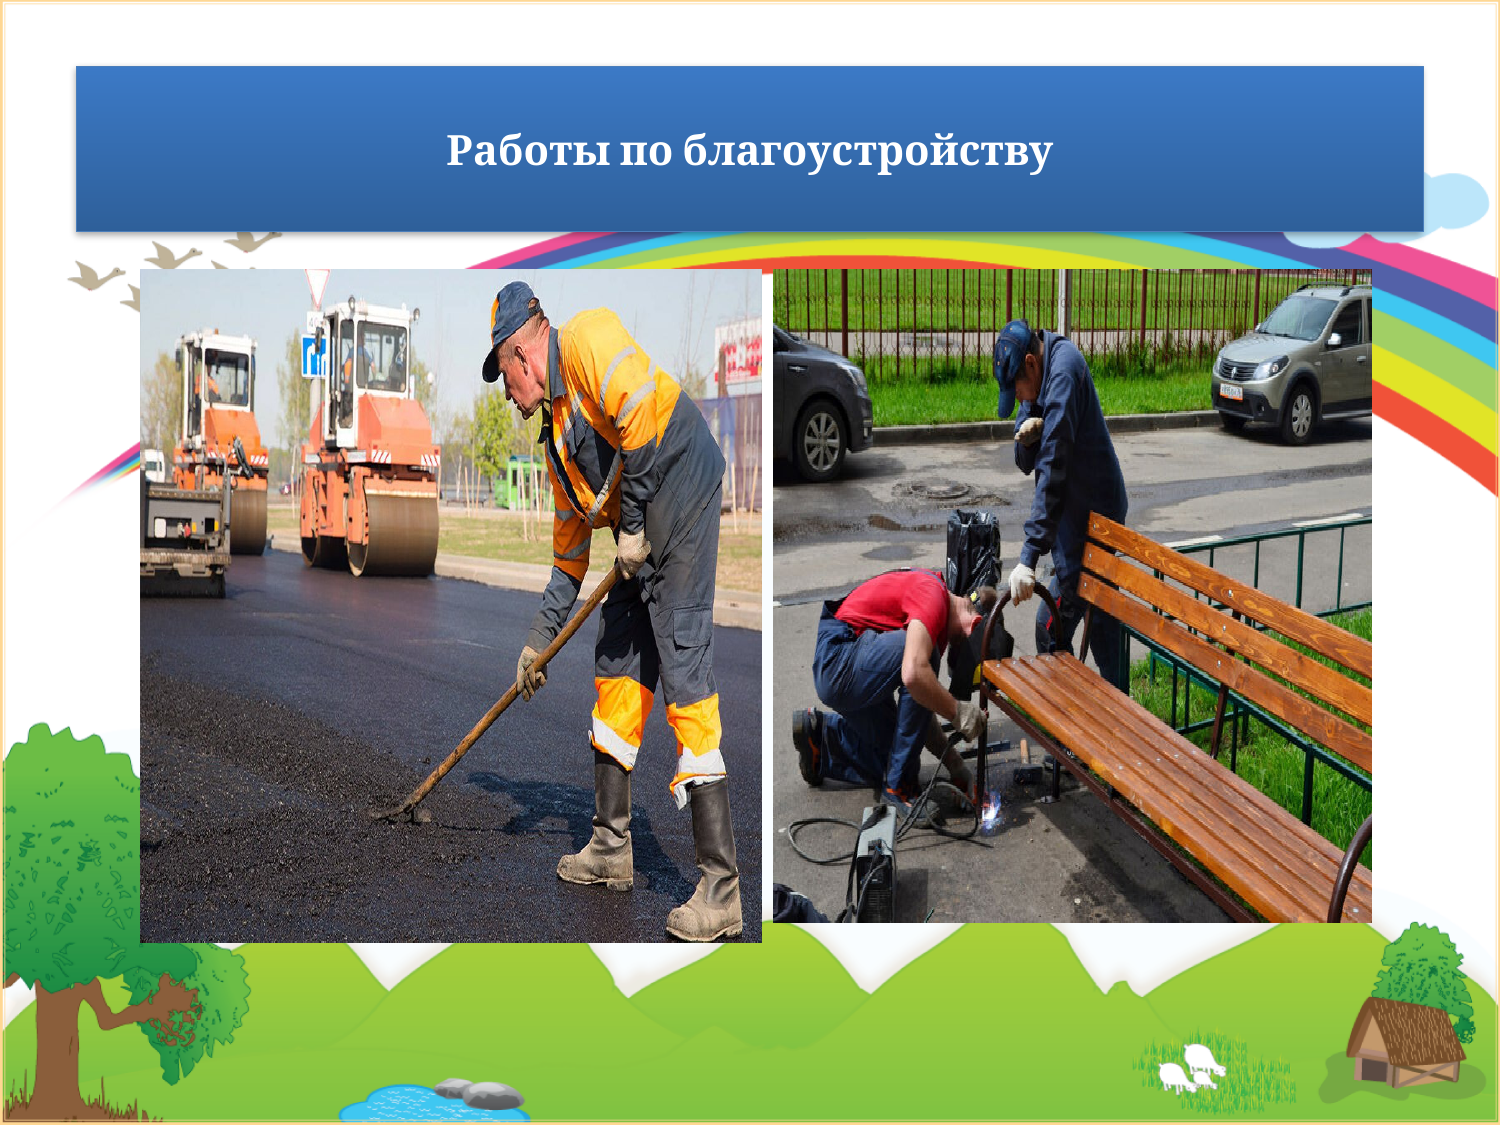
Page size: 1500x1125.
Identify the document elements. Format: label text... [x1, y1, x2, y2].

picture [0, 0, 1500, 1125]
text_box Работы по благоустройству [76, 66, 1424, 232]
